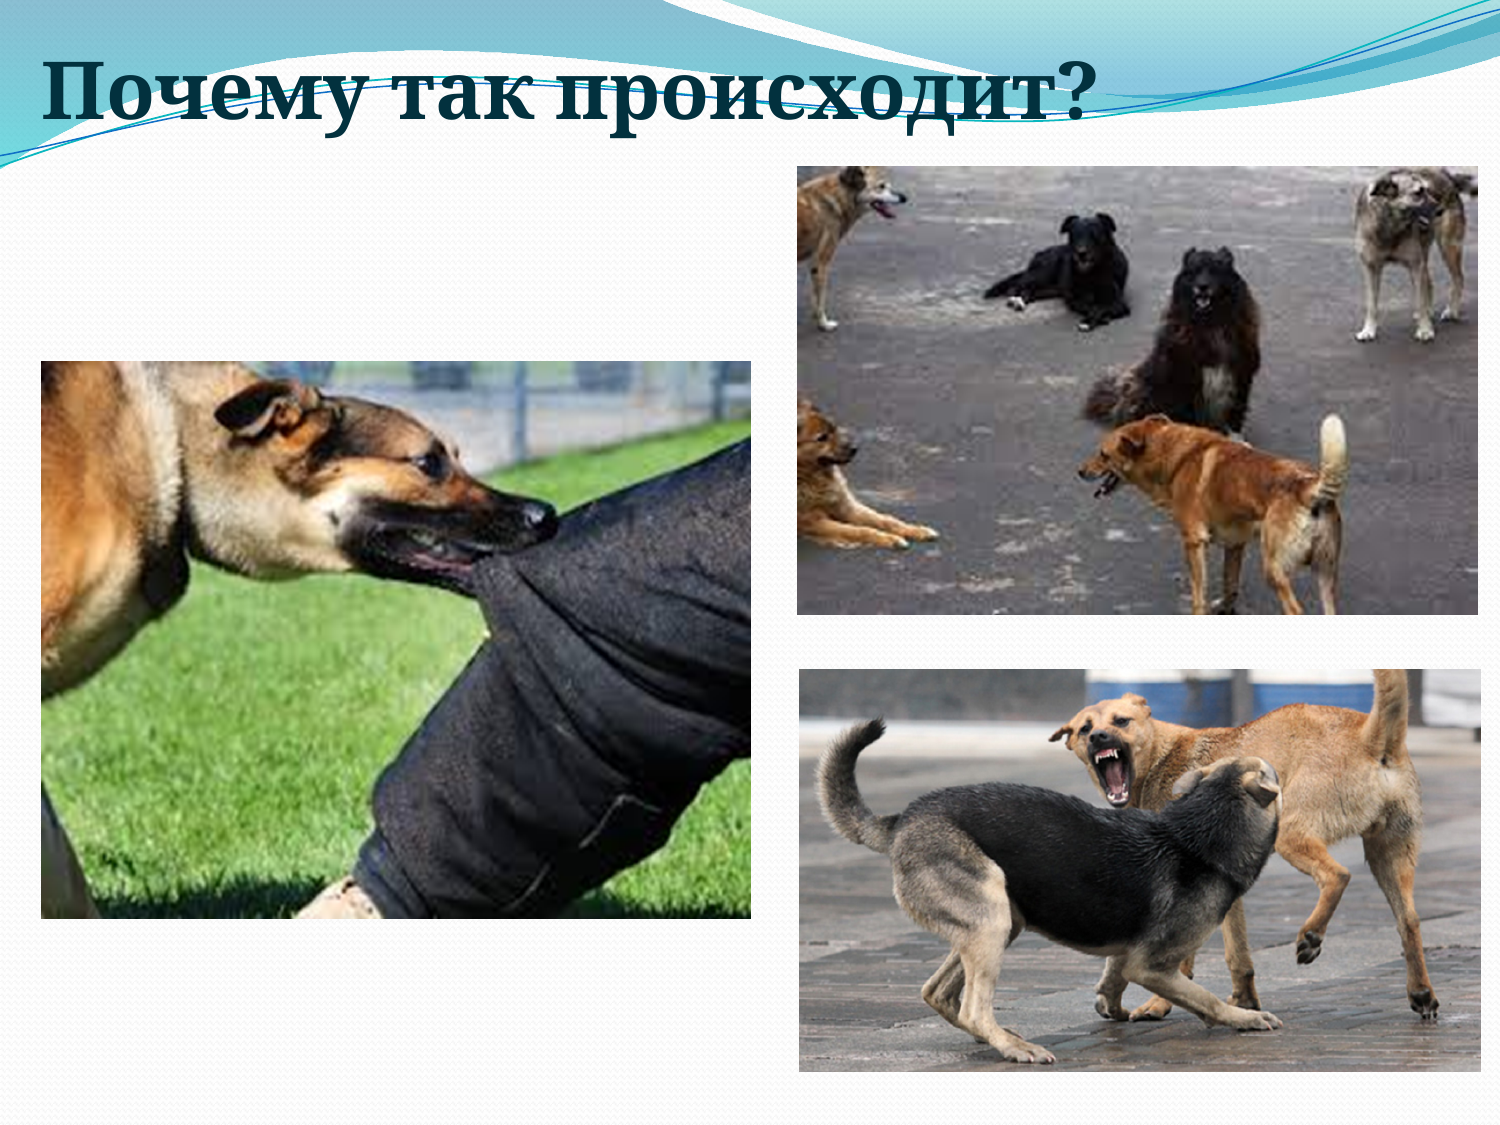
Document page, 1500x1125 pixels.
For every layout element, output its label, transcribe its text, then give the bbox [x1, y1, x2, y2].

picture [41, 361, 751, 920]
picture [796, 165, 1479, 616]
picture [799, 668, 1481, 1072]
title Почему так происходит? [41, 30, 1404, 136]
